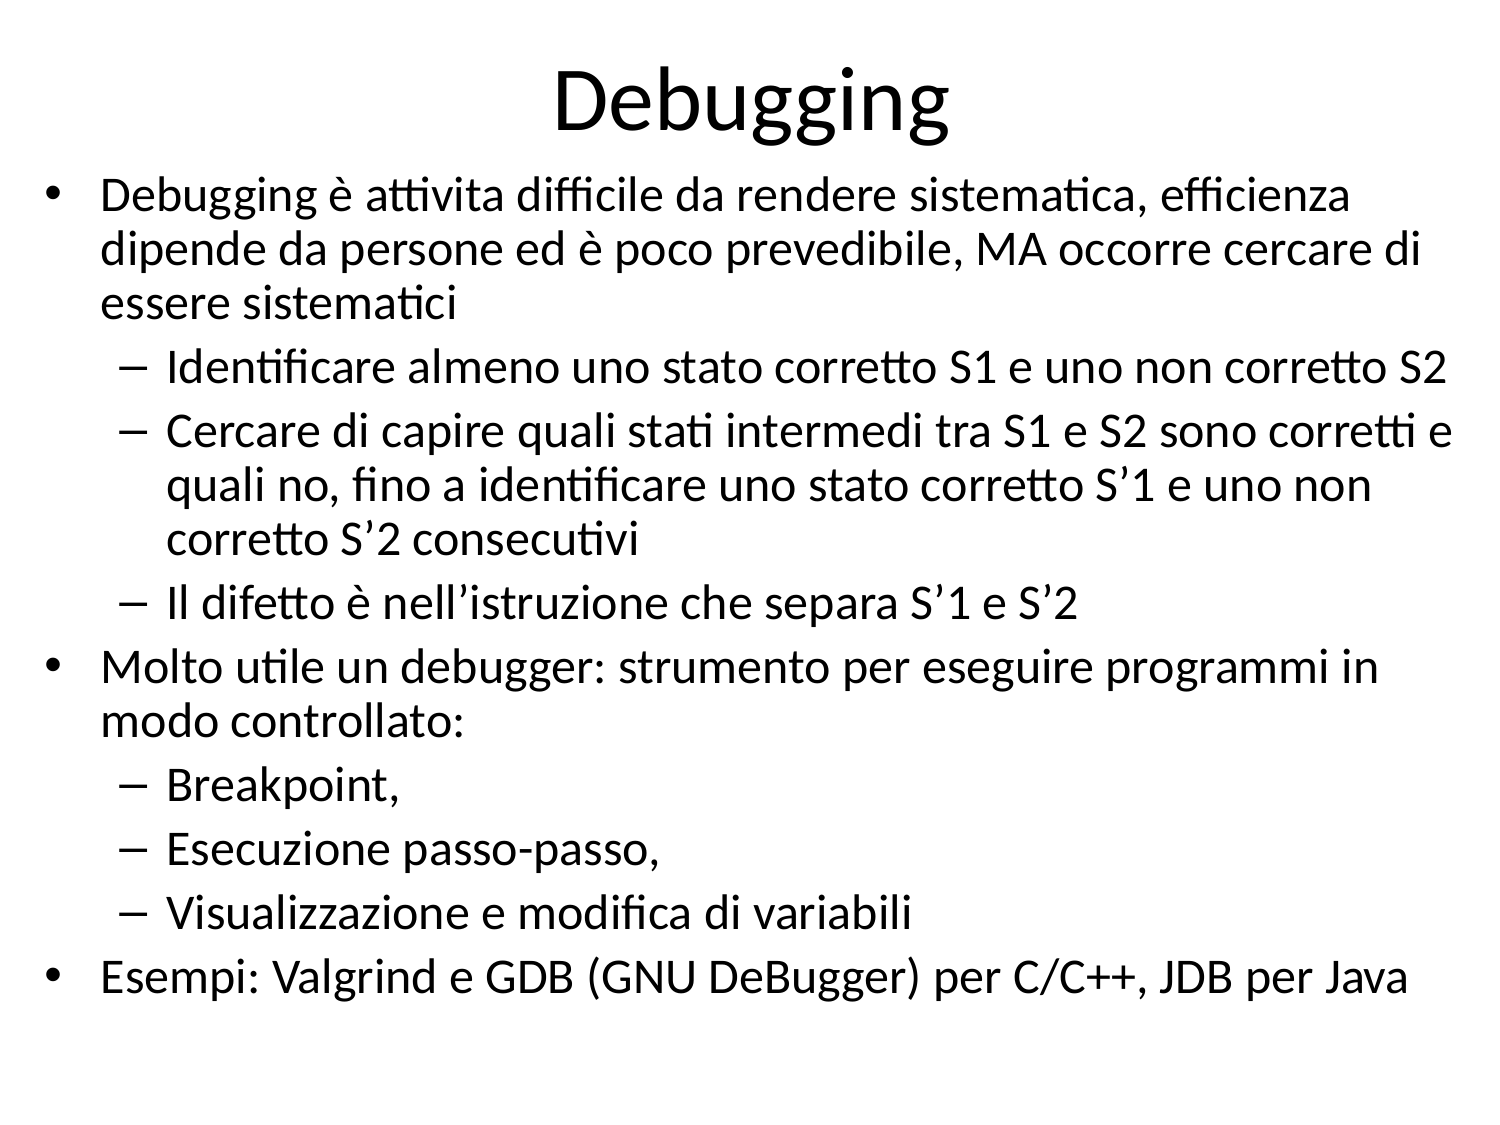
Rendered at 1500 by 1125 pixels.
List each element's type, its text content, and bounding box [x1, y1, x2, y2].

list Debugging è attivita difficile da rendere sistematica, efficienza dipende da persone ed è poco prevedibile, MA occorre cercare di essere sistematici Identificare almeno uno stato corretto S1 e uno non corretto S2 Cercare di capire quali stati intermedi tra S1 e S2 sono corretti e quali no, fino a identificare uno stato corretto S’1 e uno non corretto S’2 consecutivi Il difetto è nell’istruzione che separa S’1 e S’2 Molto utile un debugger: strumento per eseguire programmi in modo controllato: Breakpoint, Esecuzione passo-passo, Visualizzazione e modifica di variabili Esempi: Valgrind e GDB (GNU DeBugger) per C/C++, JDB per Java [29, 160, 1500, 1125]
title Debugging [76, 0, 1427, 160]
